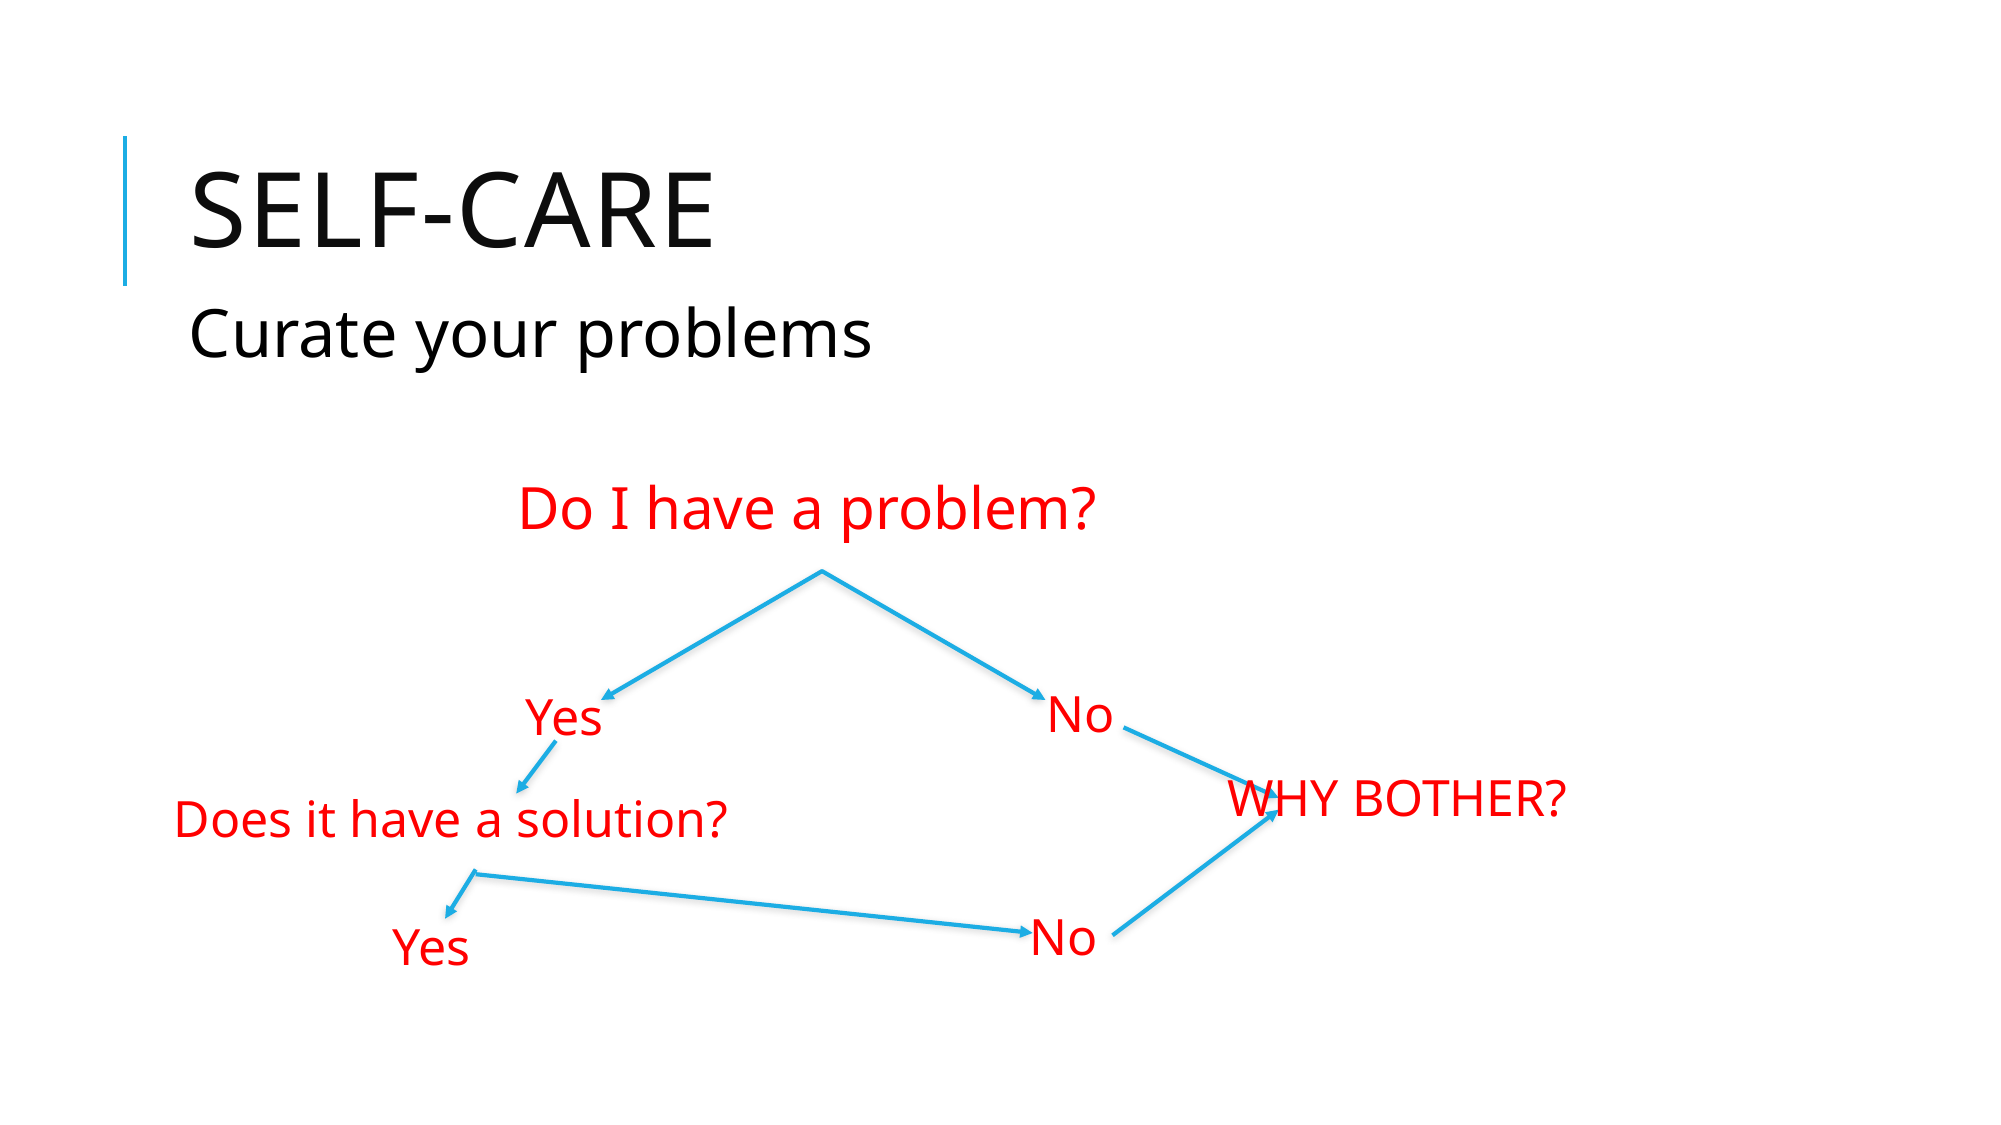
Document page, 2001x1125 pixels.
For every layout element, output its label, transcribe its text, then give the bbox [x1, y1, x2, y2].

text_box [600, 570, 816, 701]
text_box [1123, 727, 1279, 799]
text_box Do I have a problem? [502, 464, 1112, 549]
text_box Curate your problems [174, 283, 1764, 379]
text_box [444, 869, 476, 919]
text_box Does it have a solution? [158, 780, 744, 856]
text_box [1098, 809, 1279, 937]
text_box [821, 570, 1046, 701]
text_box WHY BOTHER? [1280, 758, 1583, 834]
text_box Yes [510, 678, 619, 753]
text_box Yes [378, 907, 486, 983]
text_box No [1014, 897, 1113, 973]
title Self-care [174, 124, 1975, 312]
text_box No [1031, 675, 1130, 751]
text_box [475, 873, 1033, 934]
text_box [515, 740, 557, 794]
